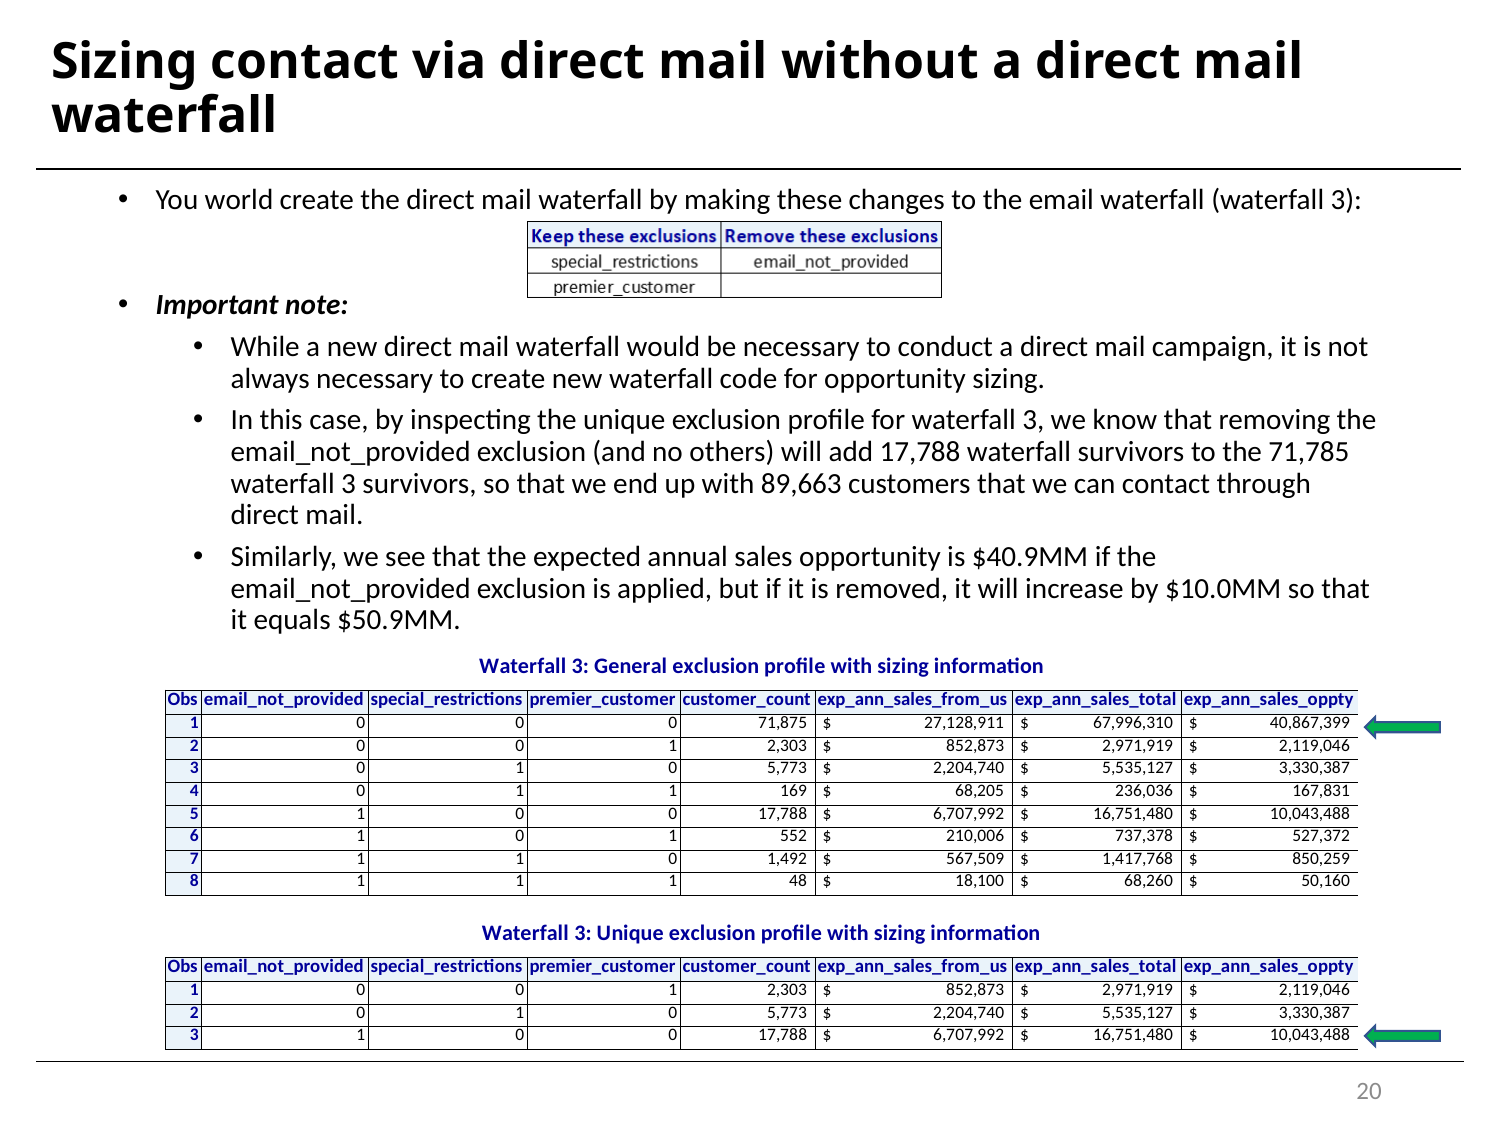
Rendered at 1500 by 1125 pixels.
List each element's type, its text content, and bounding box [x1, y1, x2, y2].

list You world create the direct mail waterfall by making these changes to the email waterfall (waterfall 3): Important note: While a new direct mail waterfall would be necessary to conduct a direct mail campaign, it is not always necessary to create new waterfall code for opportunity sizing. In this case, by inspecting the unique exclusion profile for waterfall 3, we know that removing the email_not_provided exclusion (and no others) will add 17,788 waterfall survivors to the 71,785 waterfall 3 survivors, so that we end up with 89,663 customers that we can contact through direct mail. Similarly, we see that the expected annual sales opportunity is $40.9MM if the email_not_provided exclusion is applied, but if it is removed, it will increase by $10.0MM so that it equals $50.9MM. [103, 177, 1397, 1048]
text_box [1363, 1023, 1441, 1049]
picture [164, 650, 1359, 1050]
title Sizing contact via direct mail without a direct mail waterfall [36, 22, 1462, 156]
text_box [1363, 714, 1441, 740]
slide_number 20 [1059, 1071, 1397, 1108]
picture [527, 221, 943, 299]
